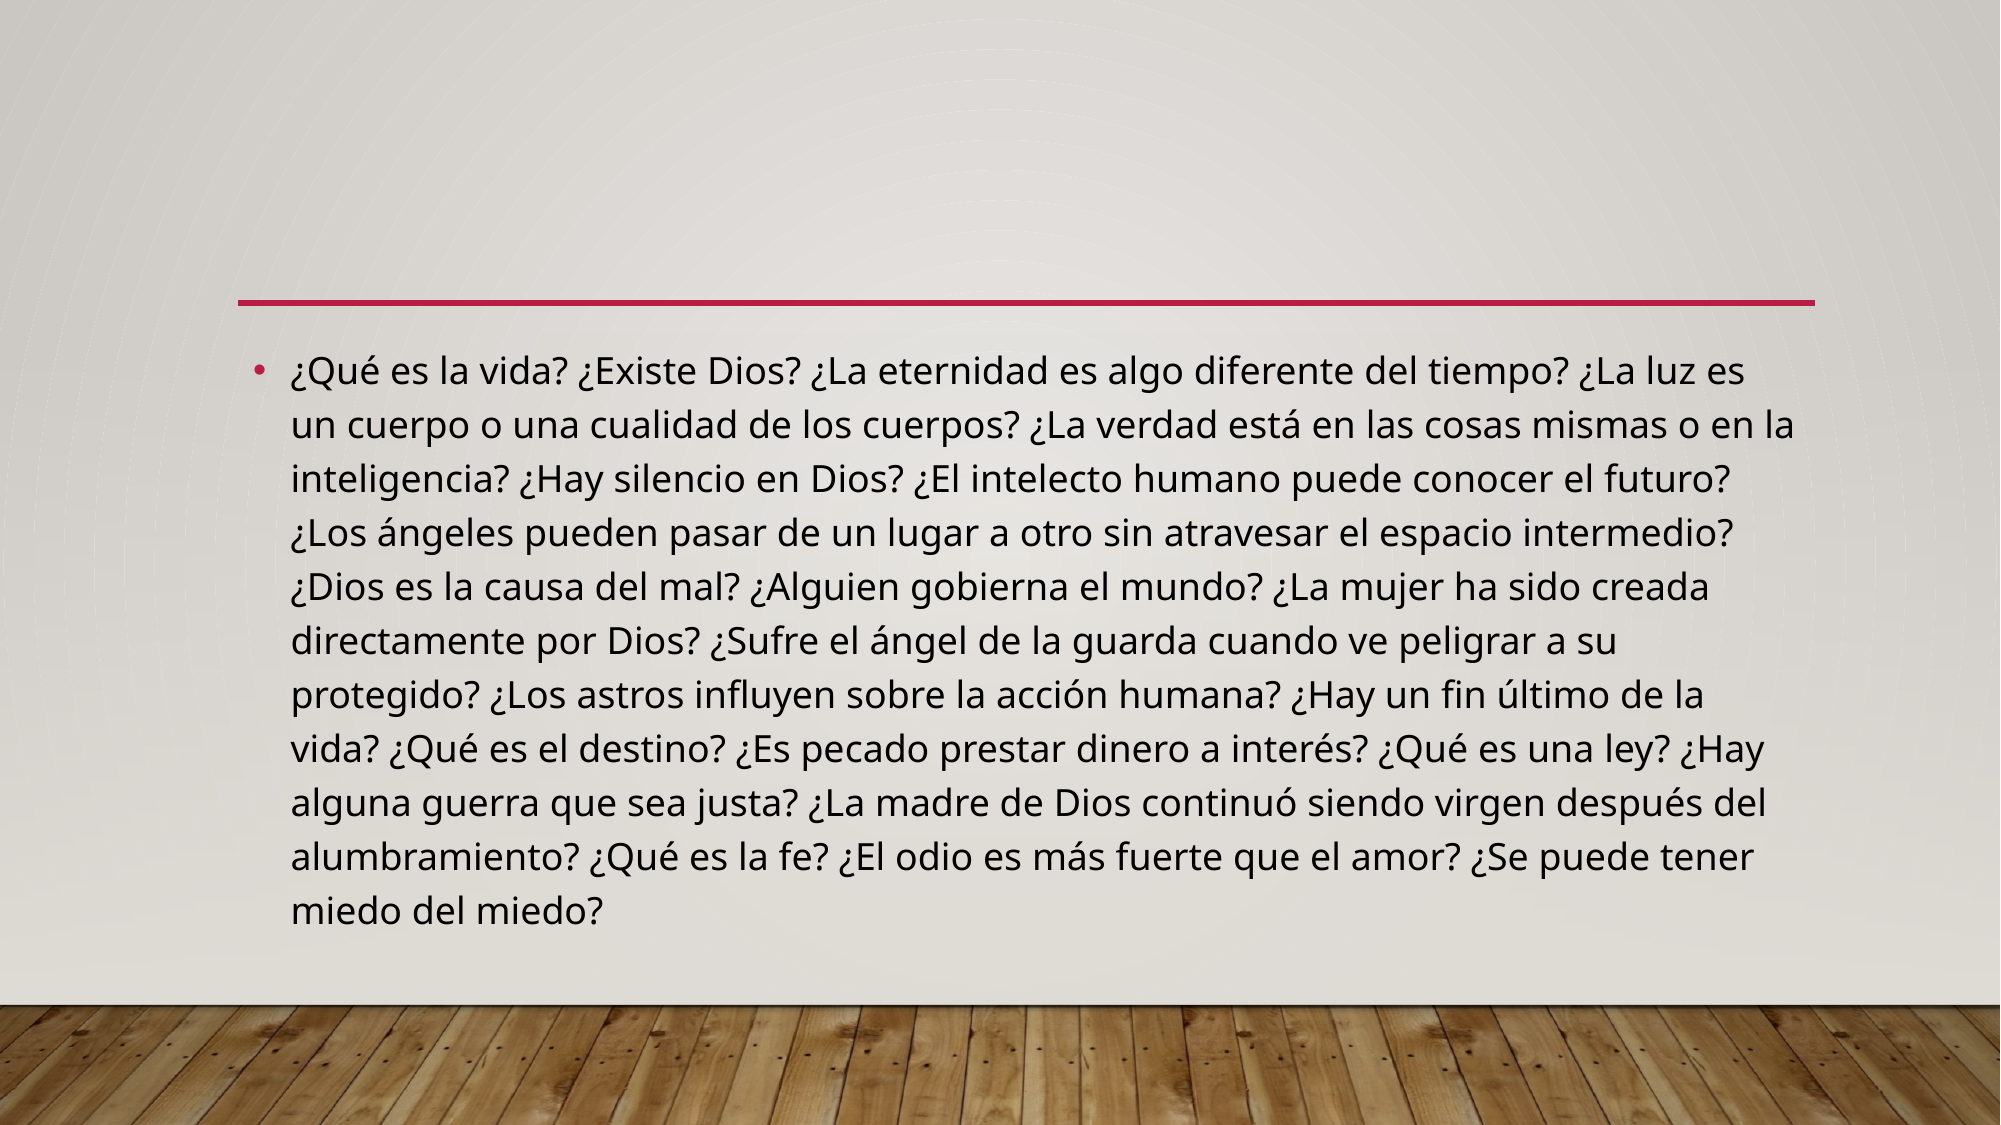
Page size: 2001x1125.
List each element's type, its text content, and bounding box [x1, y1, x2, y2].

picture [0, 1005, 2000, 1125]
list ¿Qué es la vida? ¿Existe Dios? ¿La eternidad es algo diferente del tiempo? ¿La luz es un cuerpo o una cualidad de los cuerpos? ¿La verdad está en las cosas mismas o en la inteligencia? ¿Hay silencio en Dios? ¿El intelecto humano puede conocer el futuro? ¿Los ángeles pueden pasar de un lugar a otro sin atravesar el espacio intermedio? ¿Dios es la causa del mal? ¿Alguien gobierna el mundo? ¿La mujer ha sido creada directamente por Dios? ¿Sufre el ángel de la guarda cuando ve peligrar a su protegido? ¿Los astros influyen sobre la acción humana? ¿Hay un fin último de la vida? ¿Qué es el destino? ¿Es pecado prestar dinero a interés? ¿Qué es una ley? ¿Hay alguna guerra que sea justa? ¿La madre de Dios continuó siendo virgen después del alumbramiento? ¿Qué es la fe? ¿El odio es más fuerte que el amor? ¿Se puede tener miedo del miedo? [238, 330, 1814, 897]
